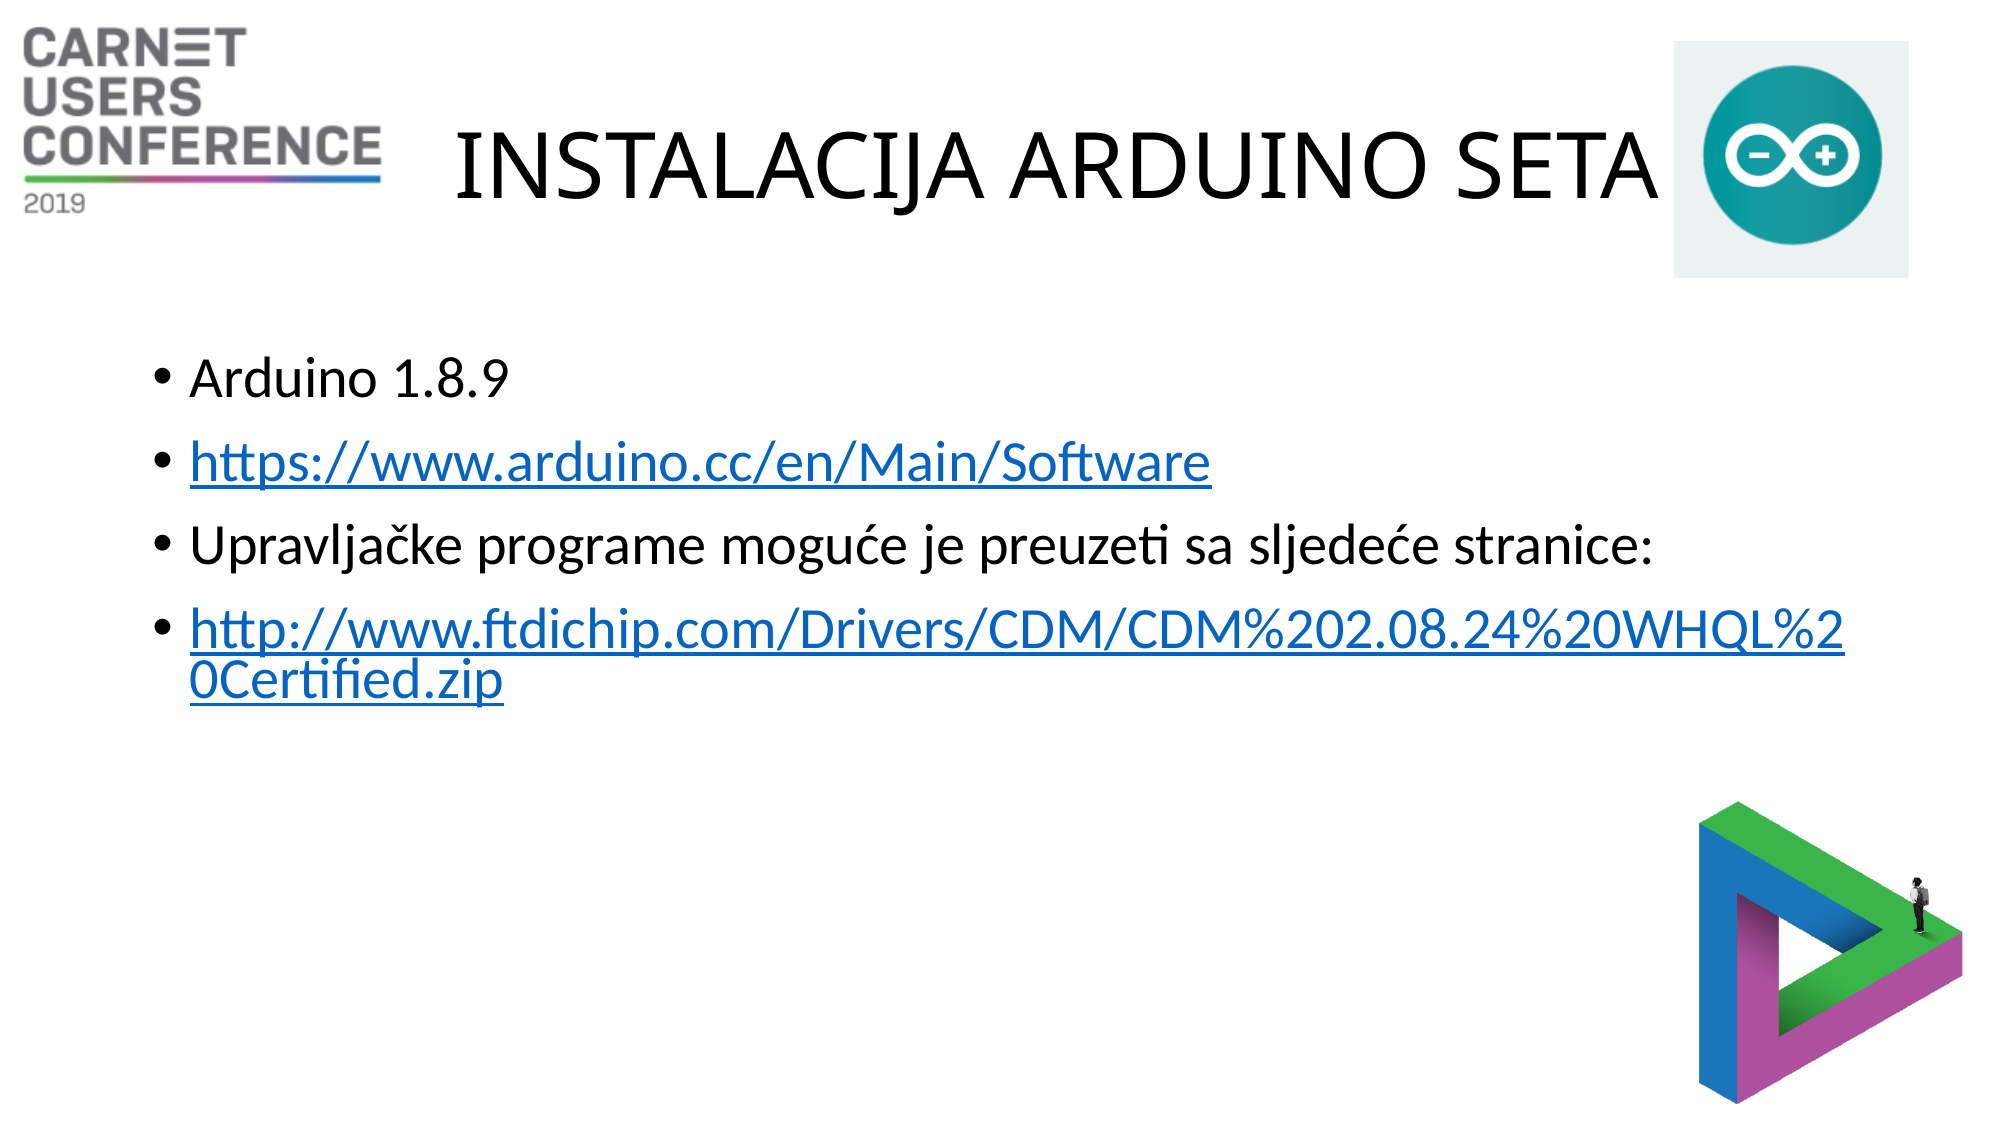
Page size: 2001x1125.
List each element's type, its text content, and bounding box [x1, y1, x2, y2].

picture [1672, 41, 1909, 278]
list Arduino 1.8.9 https://www.arduino.cc/en/Main/Software Upravljačke programe moguće je preuzeti sa sljedeće stranice: http://www.ftdichip.com/Drivers/CDM/CDM%202.08.24%20WHQL%20Certified.zip [137, 339, 1863, 1014]
picture [1679, 801, 1982, 1104]
title INSTALACIJA ARDUINO SETA [439, 59, 1672, 278]
picture [13, 10, 406, 227]
